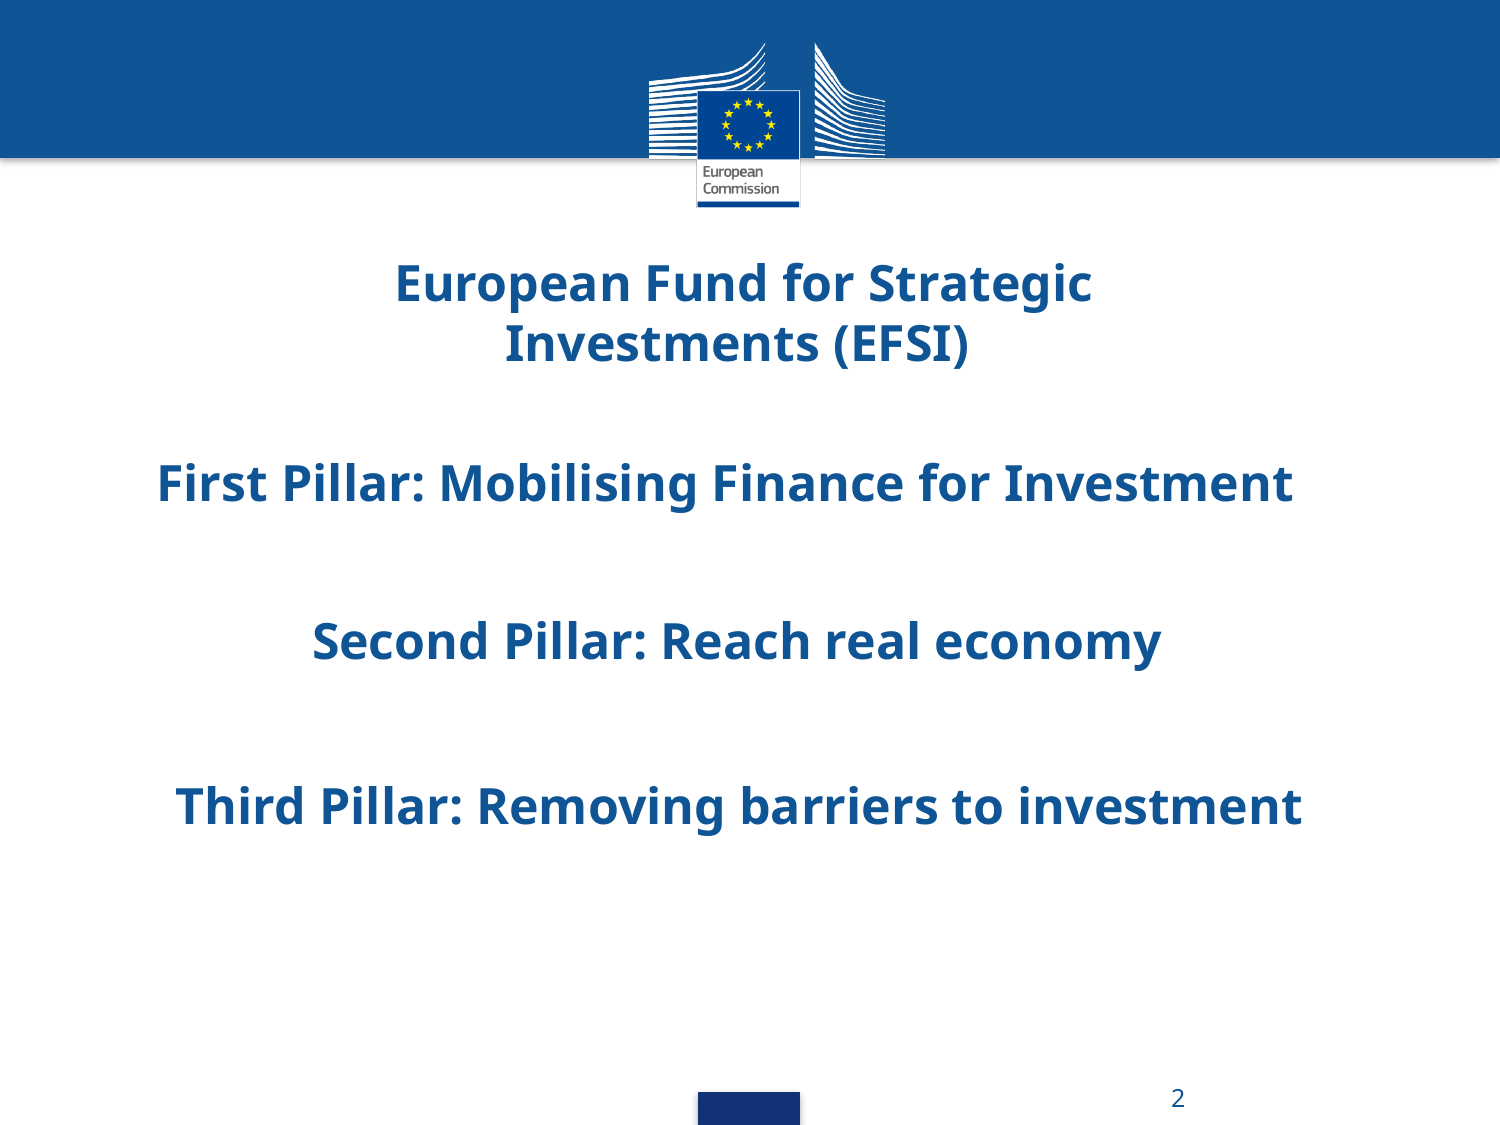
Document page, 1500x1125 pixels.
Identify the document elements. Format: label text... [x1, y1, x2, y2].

text_box Third Pillar: Removing barriers to investment [64, 739, 1415, 870]
slide_number 2 [1156, 1075, 1500, 1125]
text_box First Pillar: Mobilising Finance for Investment [141, 444, 1310, 520]
picture [649, 42, 885, 150]
title Second Pillar: Reach real economy [68, 562, 1419, 717]
text_box [0, 150, 1500, 338]
text_box European Fund for Strategic Investments (EFSI) [218, 244, 1270, 379]
